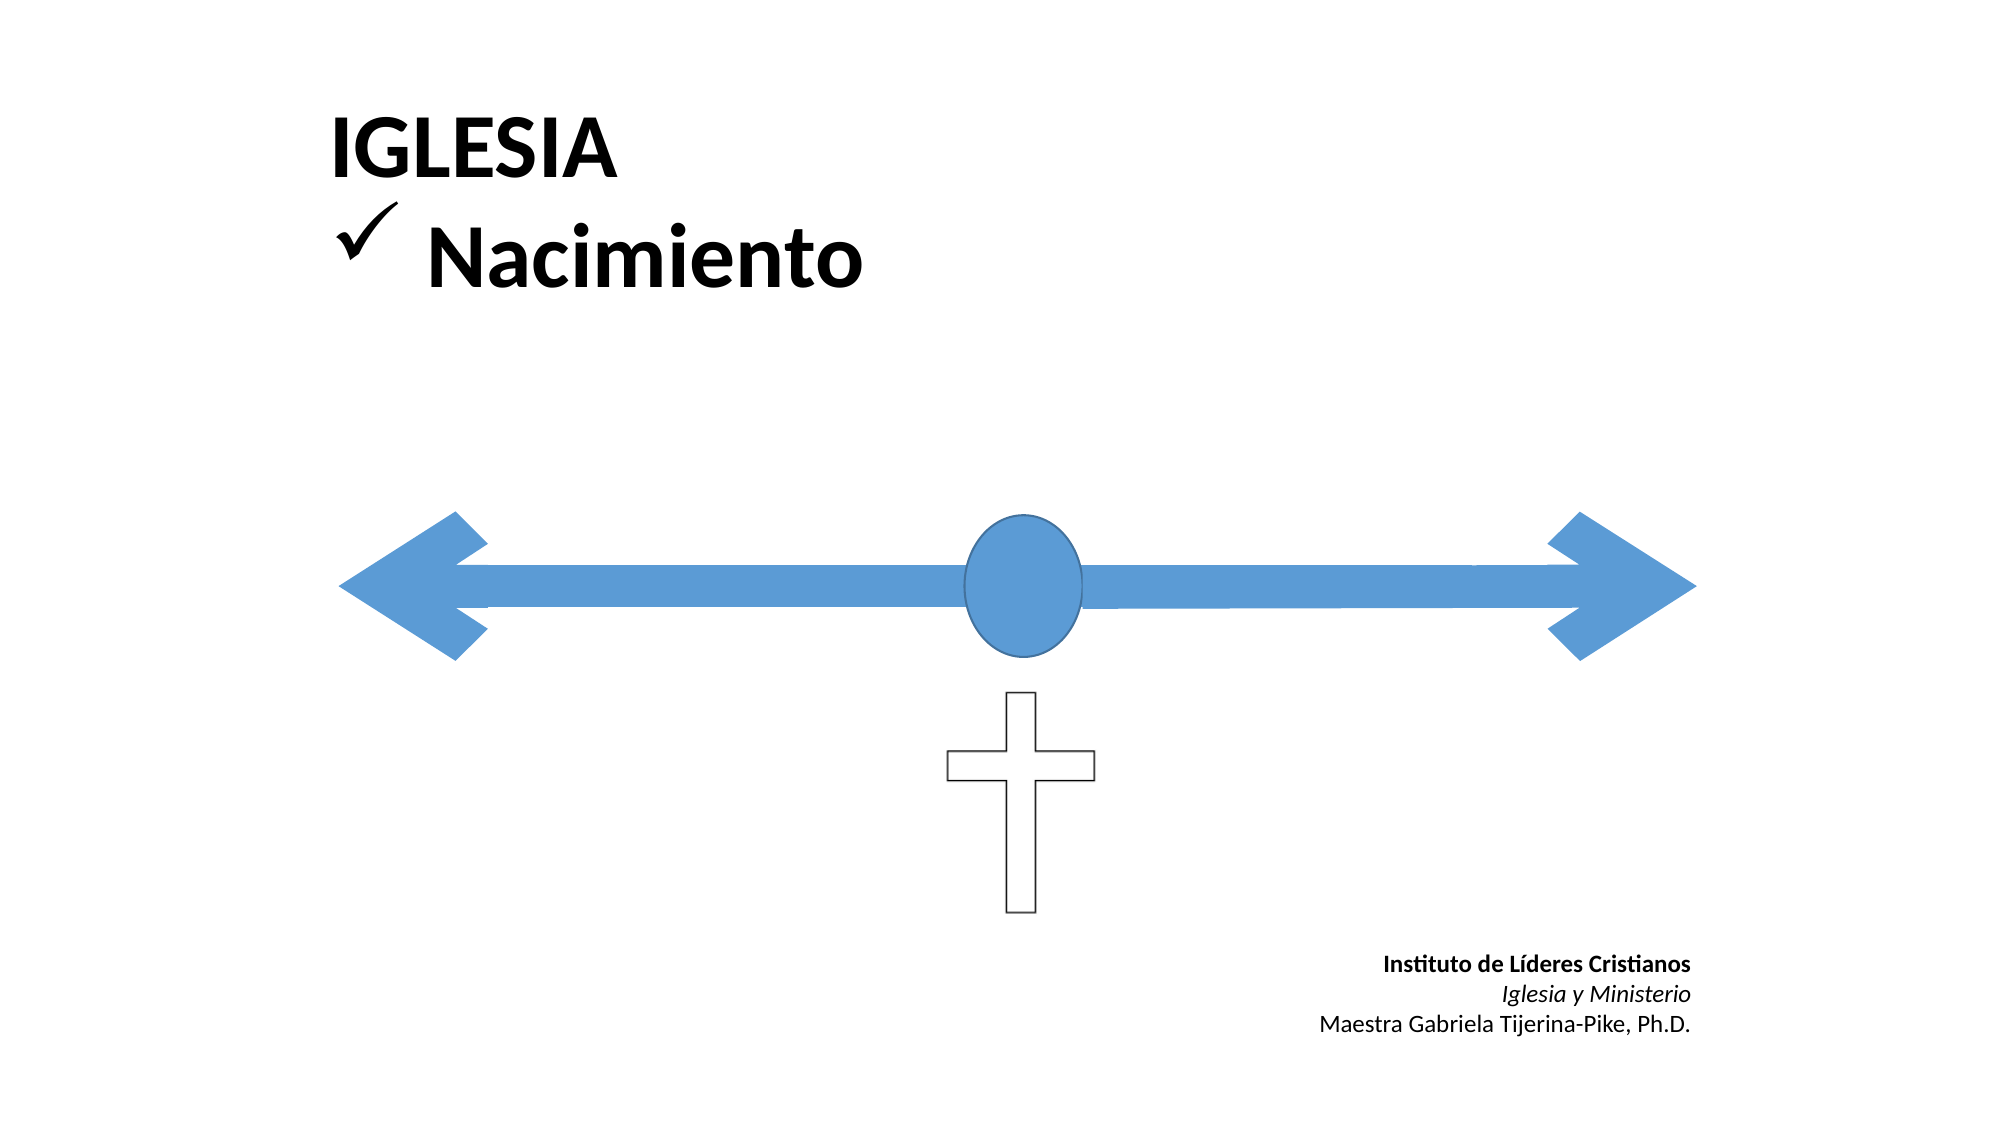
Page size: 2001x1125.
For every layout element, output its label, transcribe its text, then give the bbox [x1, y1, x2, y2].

text_box [963, 514, 1082, 586]
text_box Instituto de Líderes Cristianos Iglesia y Ministerio Maestra Gabriela Tijerina-Pike, Ph.D. [1141, 940, 1707, 1046]
text_box IGLESIA Nacimiento [314, 78, 1284, 313]
text_box [963, 587, 1082, 656]
picture [917, 656, 1125, 949]
